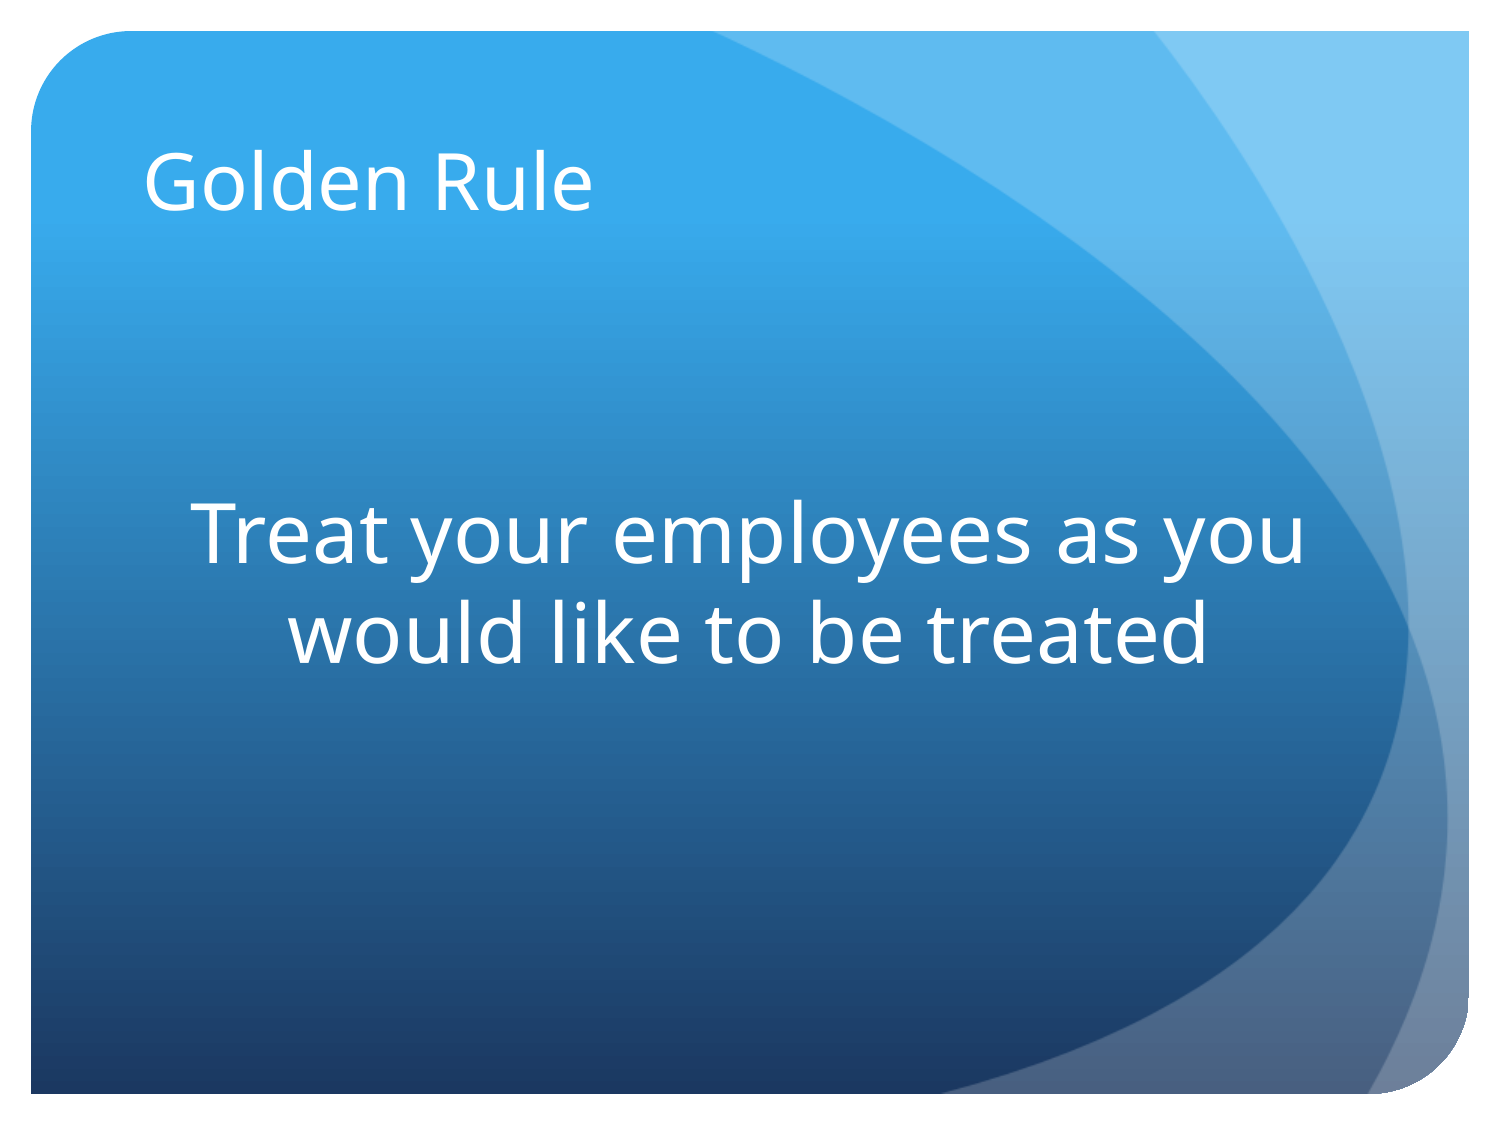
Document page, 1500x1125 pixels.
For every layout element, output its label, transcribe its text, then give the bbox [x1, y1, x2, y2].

picture [24, 30, 1473, 1094]
title Golden Rule [127, 62, 1372, 234]
list Treat your employees as you would like to be treated [127, 472, 1372, 991]
